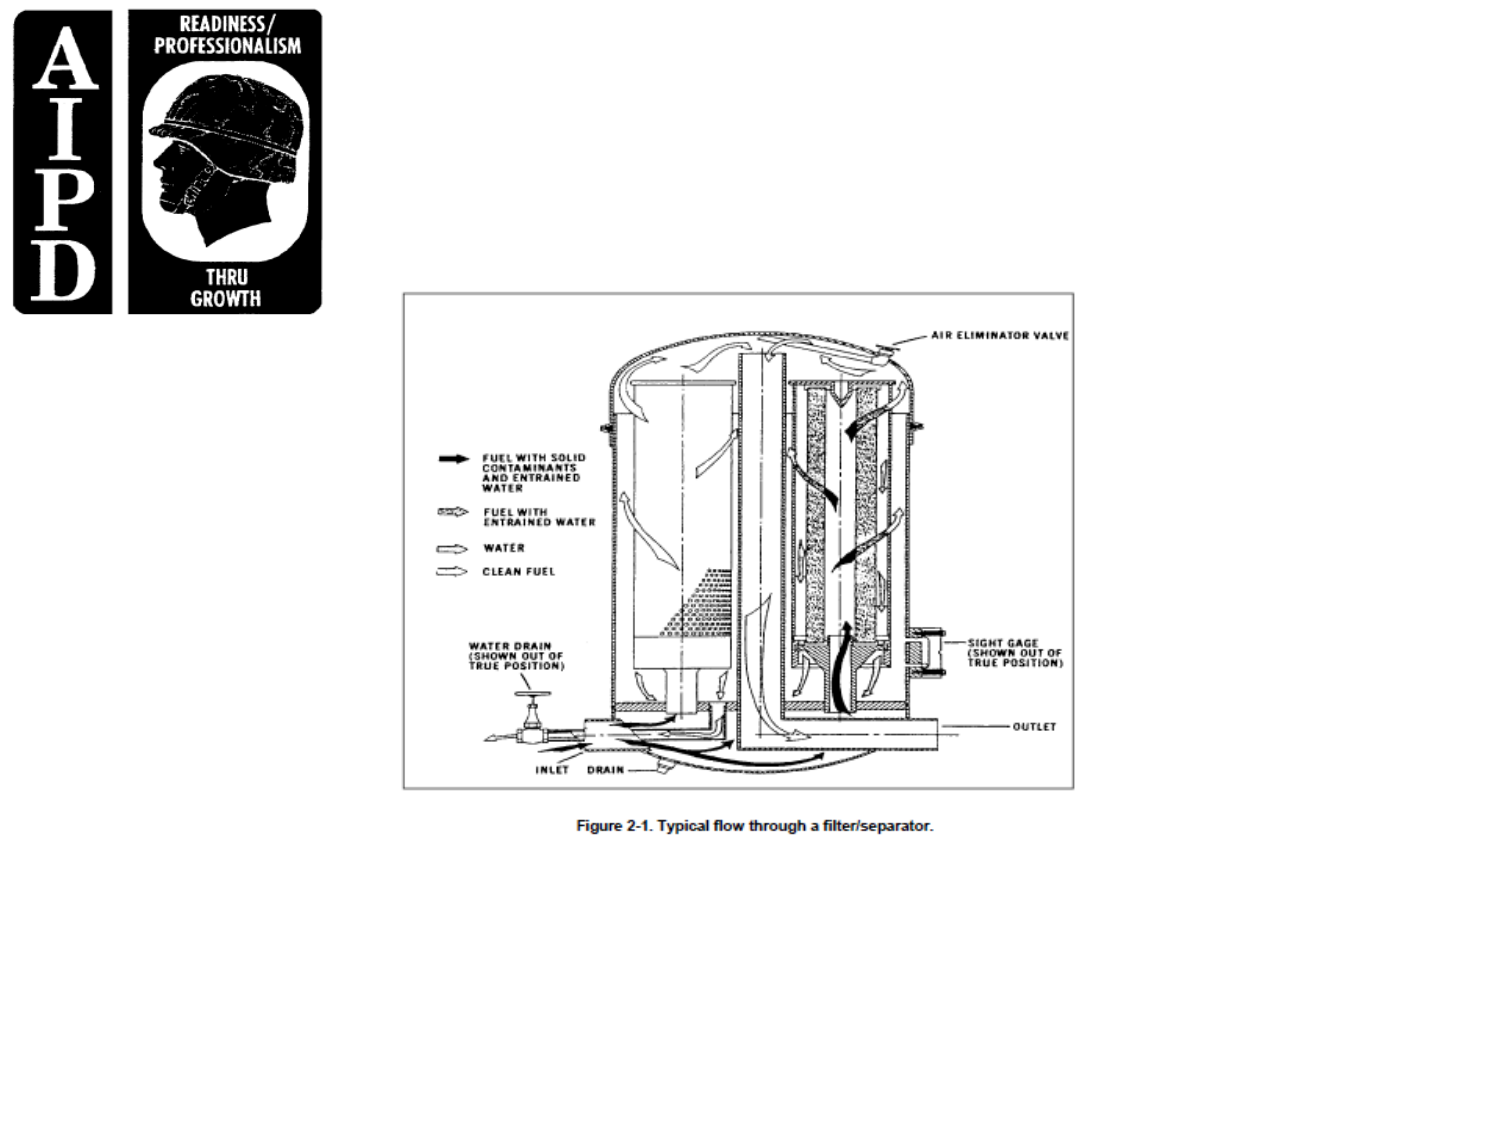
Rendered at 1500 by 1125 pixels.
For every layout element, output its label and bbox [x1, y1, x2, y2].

picture [380, 286, 1120, 839]
picture [0, 0, 345, 326]
